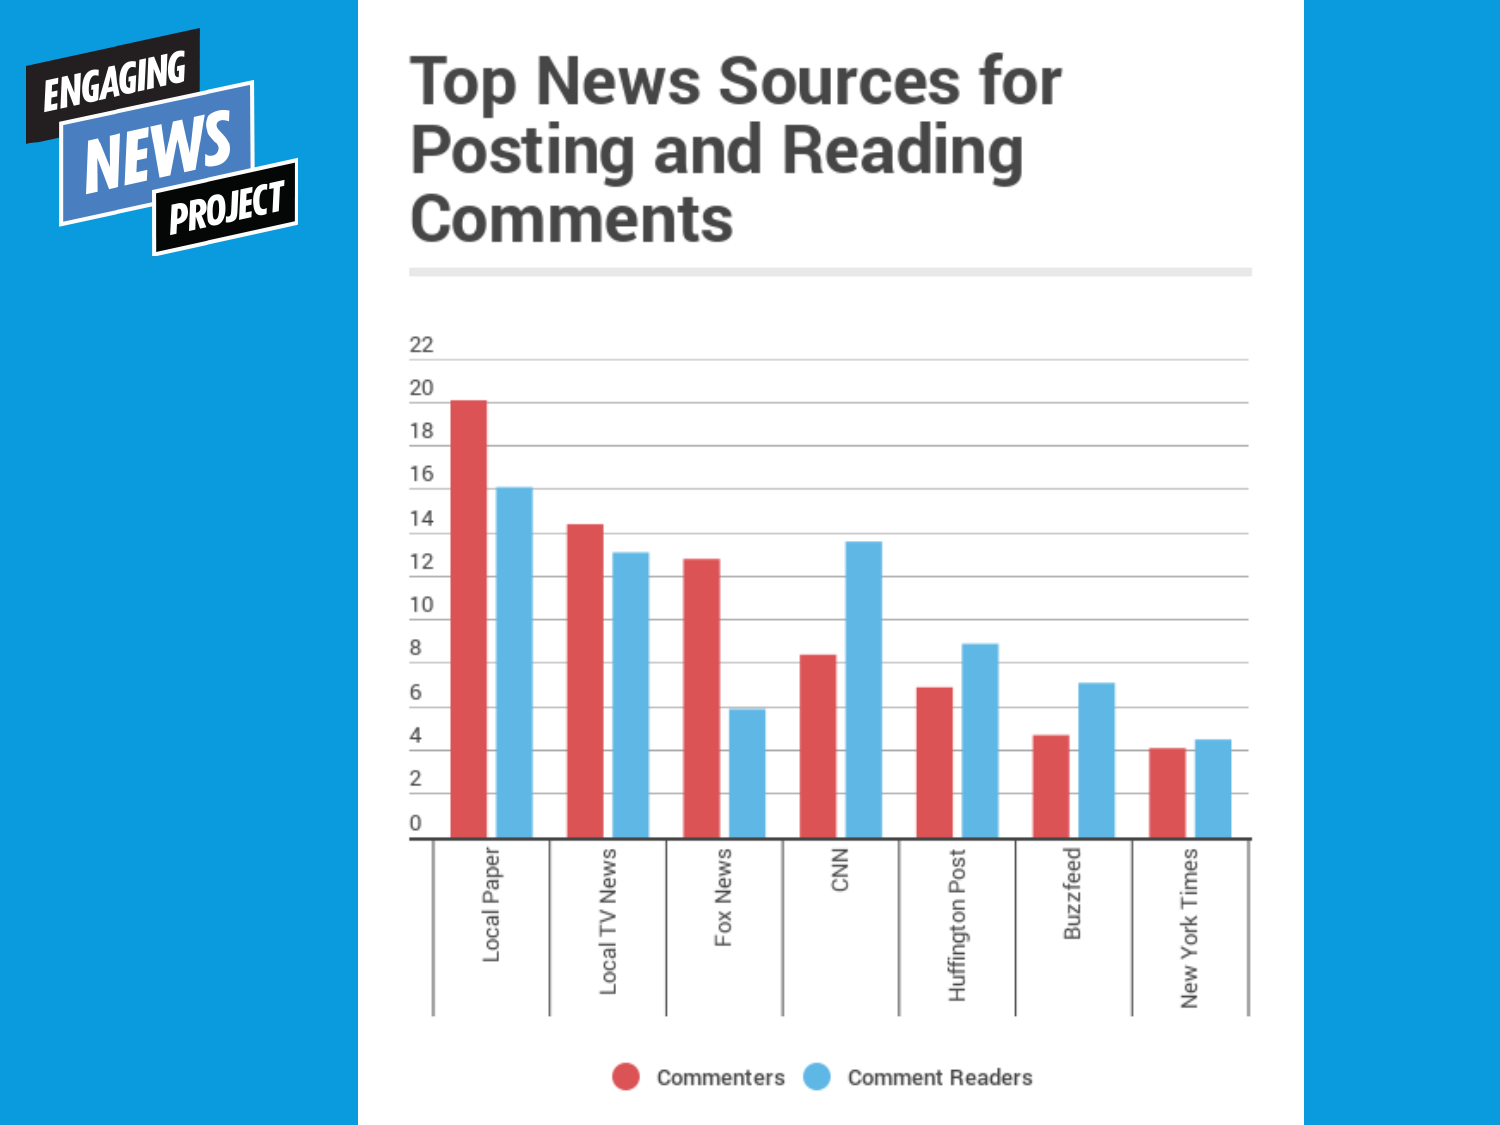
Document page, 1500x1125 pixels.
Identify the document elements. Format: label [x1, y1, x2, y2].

picture [27, 29, 297, 256]
picture [359, 0, 1303, 1125]
